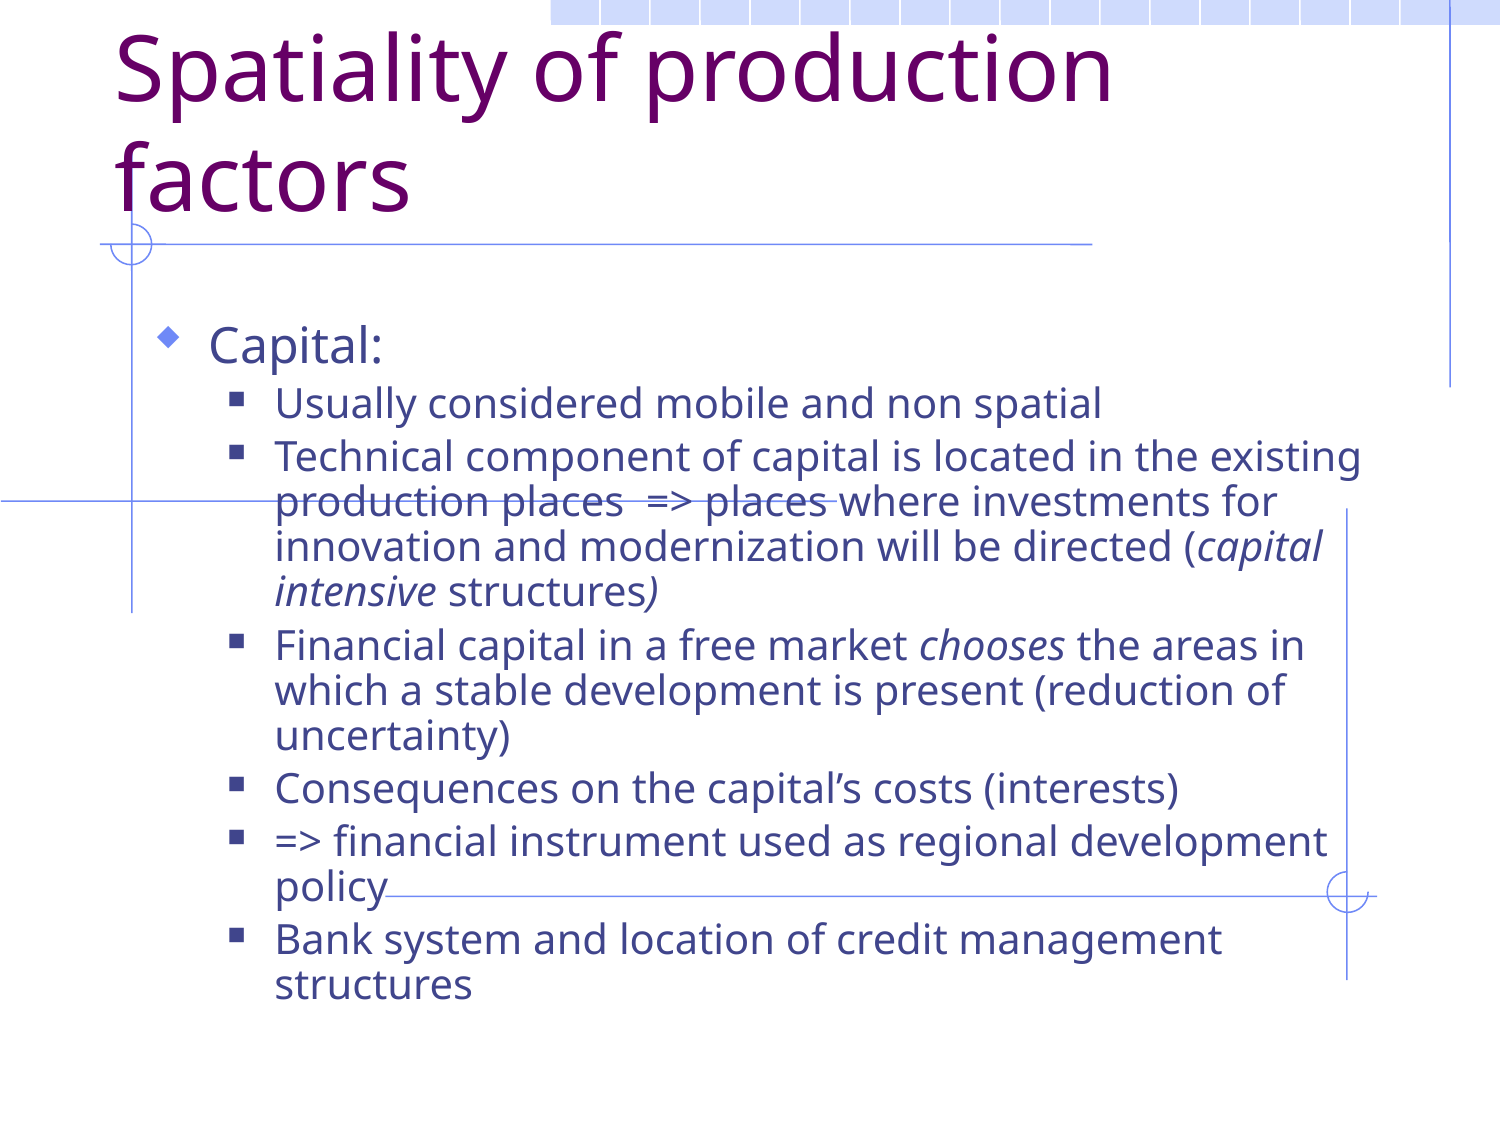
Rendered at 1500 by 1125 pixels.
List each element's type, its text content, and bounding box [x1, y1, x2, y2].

list Capital: Usually considered mobile and non spatial Technical component of capital is located in the existing production places => places where investments for innovation and modernization will be directed (capital intensive structures) Financial capital in a free market chooses the areas in which a stable development is present (reduction of uncertainty) Consequences on the capital’s costs (interests) => financial instrument used as regional development policy Bank system and location of credit management structures [137, 312, 1413, 988]
title Spatiality of production factors [99, 49, 1376, 238]
